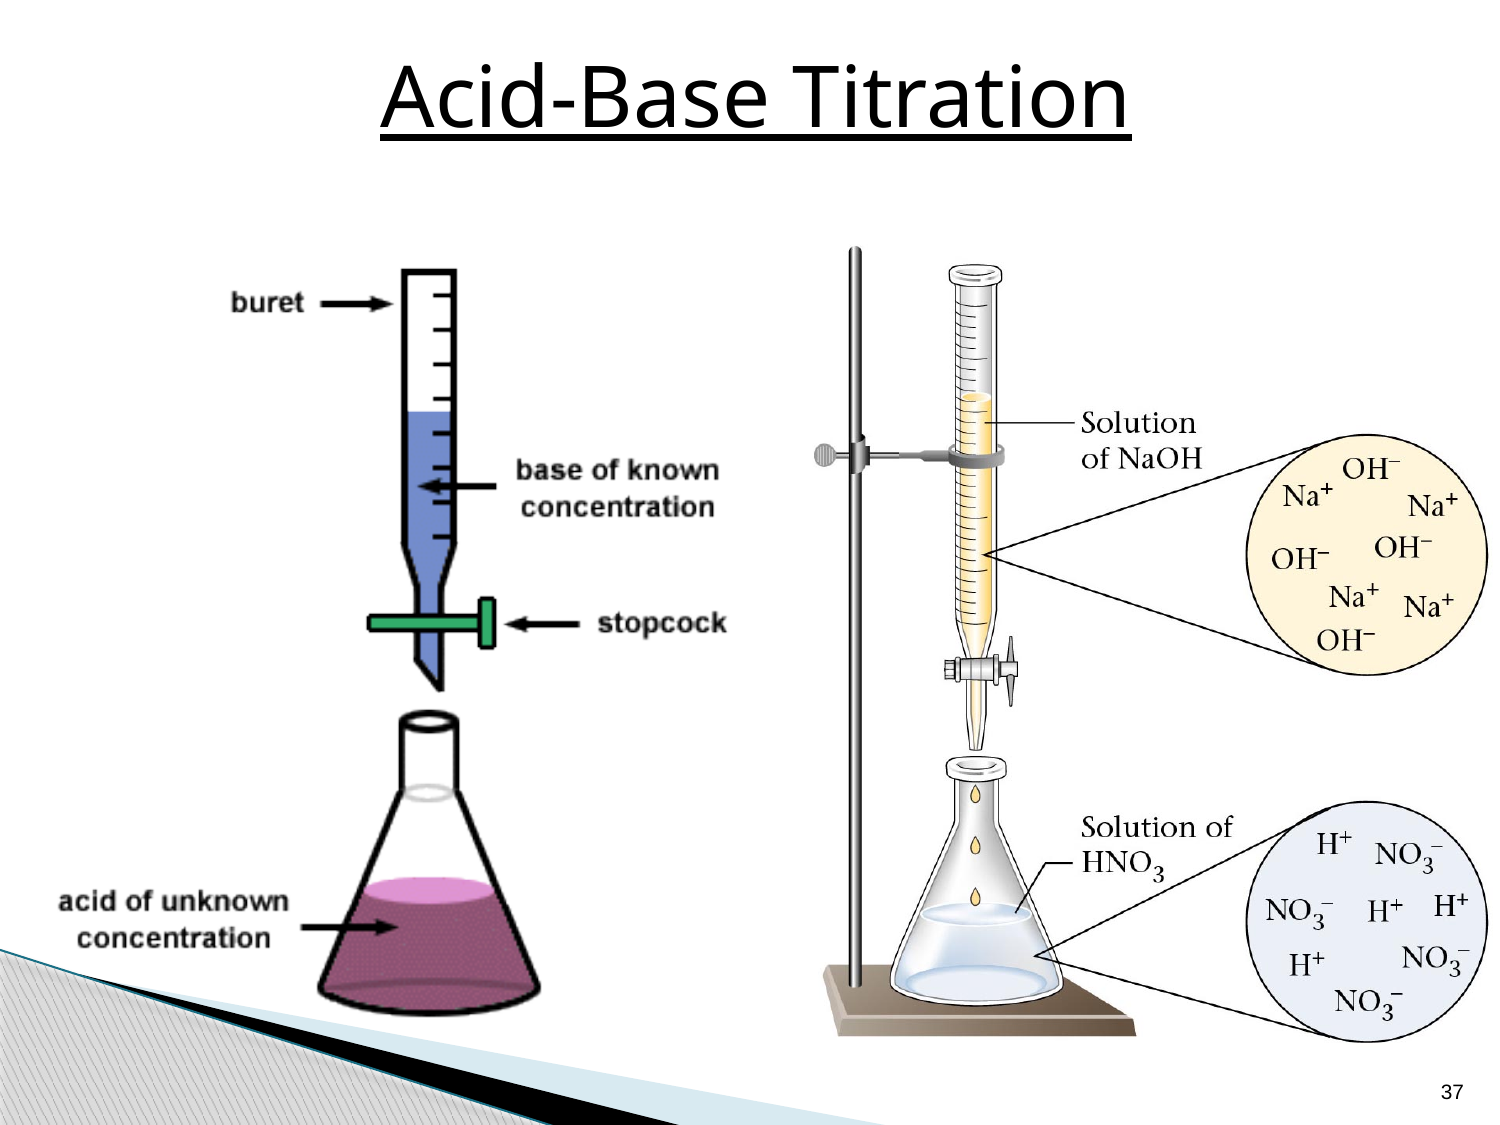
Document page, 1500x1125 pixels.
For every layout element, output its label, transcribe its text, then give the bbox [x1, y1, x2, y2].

title Acid-Base Titration [137, 0, 1375, 188]
slide_number 37 [1418, 1062, 1479, 1112]
picture [24, 237, 764, 1051]
picture [805, 237, 1500, 1051]
